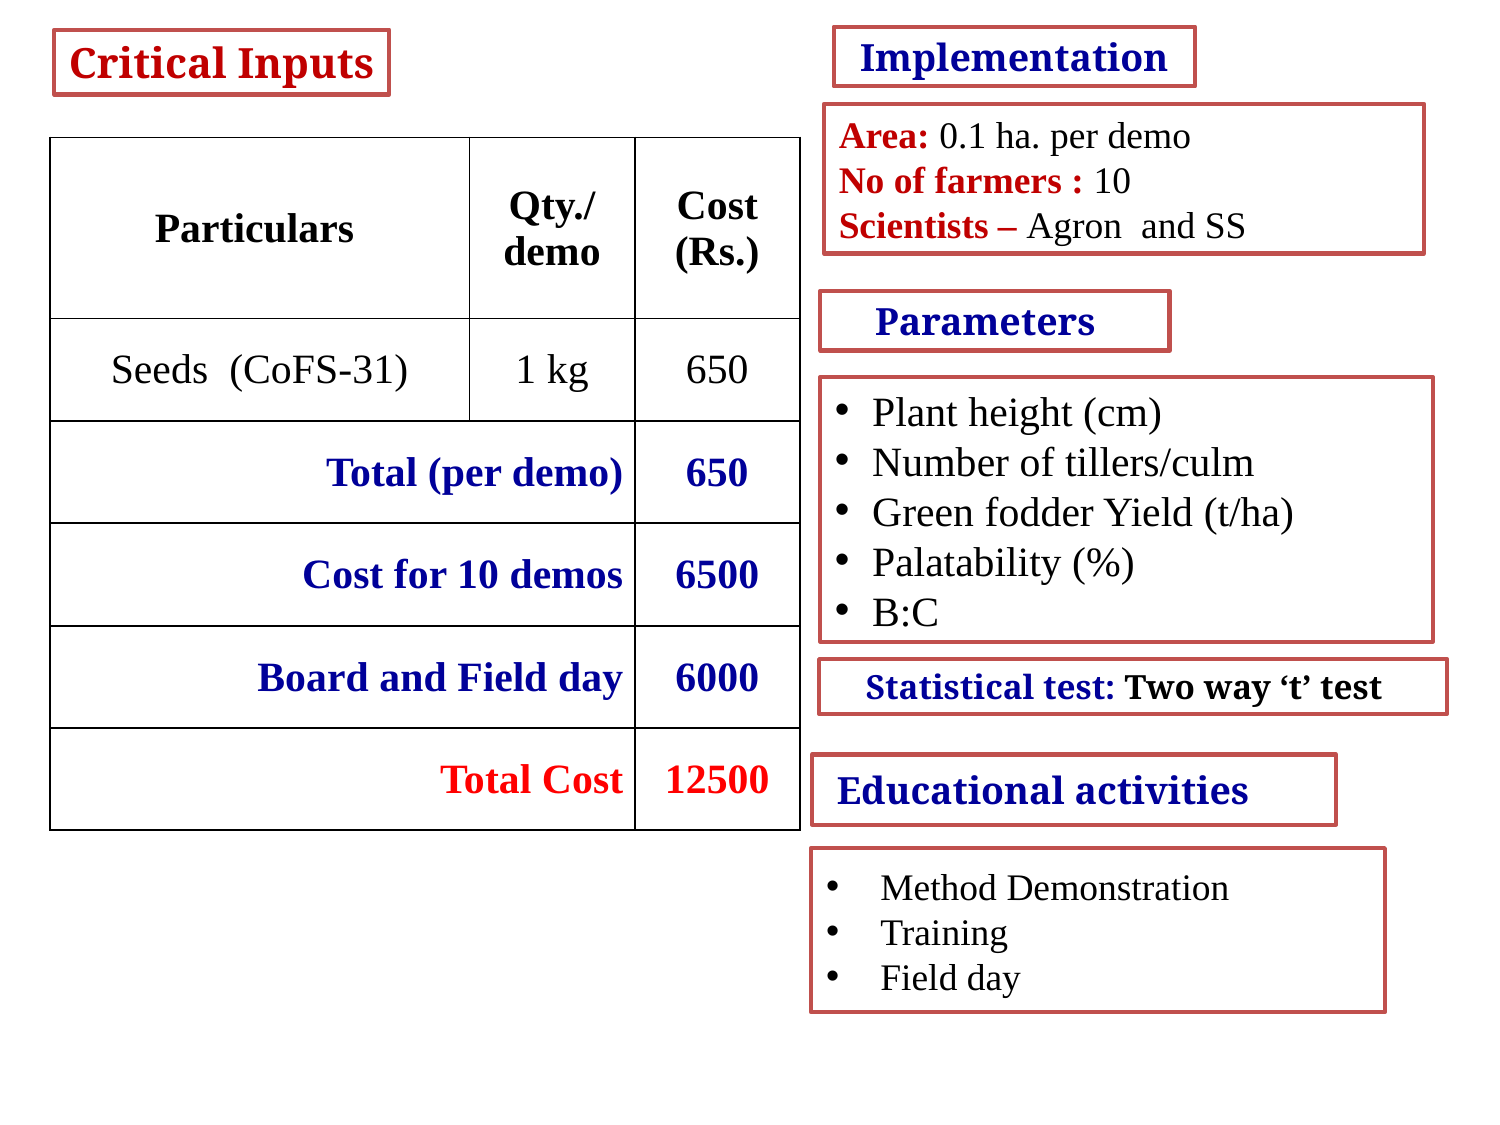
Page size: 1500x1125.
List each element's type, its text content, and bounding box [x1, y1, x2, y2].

text_box Plant height (cm) Number of tillers/culm Green fodder Yield (t/ha) Palatability (%) B:C [818, 375, 1435, 644]
text_box Critical Inputs [52, 28, 391, 97]
table_cell Seeds (CoFS-31) [51, 319, 469, 420]
table_cell 650 [636, 319, 799, 420]
table_cell 6500 [636, 524, 799, 625]
table_cell Board and Field day [51, 627, 634, 727]
table_cell 12500 [636, 729, 799, 829]
text_box Statistical test: Two way ‘t’ test [817, 657, 1449, 716]
text_box Area: 0.1 ha. per demo No of farmers : 10 Scientists – Agron and SS [822, 102, 1426, 256]
table_cell Total (per demo) [51, 422, 634, 522]
table_cell 1 kg [470, 319, 634, 420]
table_header Cost (Rs.) [636, 138, 799, 318]
table_header Particulars [51, 138, 469, 318]
table_cell Cost for 10 demos [51, 524, 634, 625]
table_header Qty./ demo [470, 138, 634, 318]
text_box Educational activities [810, 752, 1338, 827]
table_cell 650 [636, 422, 799, 522]
text_box Parameters [818, 289, 1172, 353]
table_cell Total Cost [51, 729, 634, 829]
text_box Method Demonstration Training Field day [809, 846, 1387, 1014]
text_box Implementation [832, 25, 1197, 88]
table_cell 6000 [636, 627, 799, 727]
